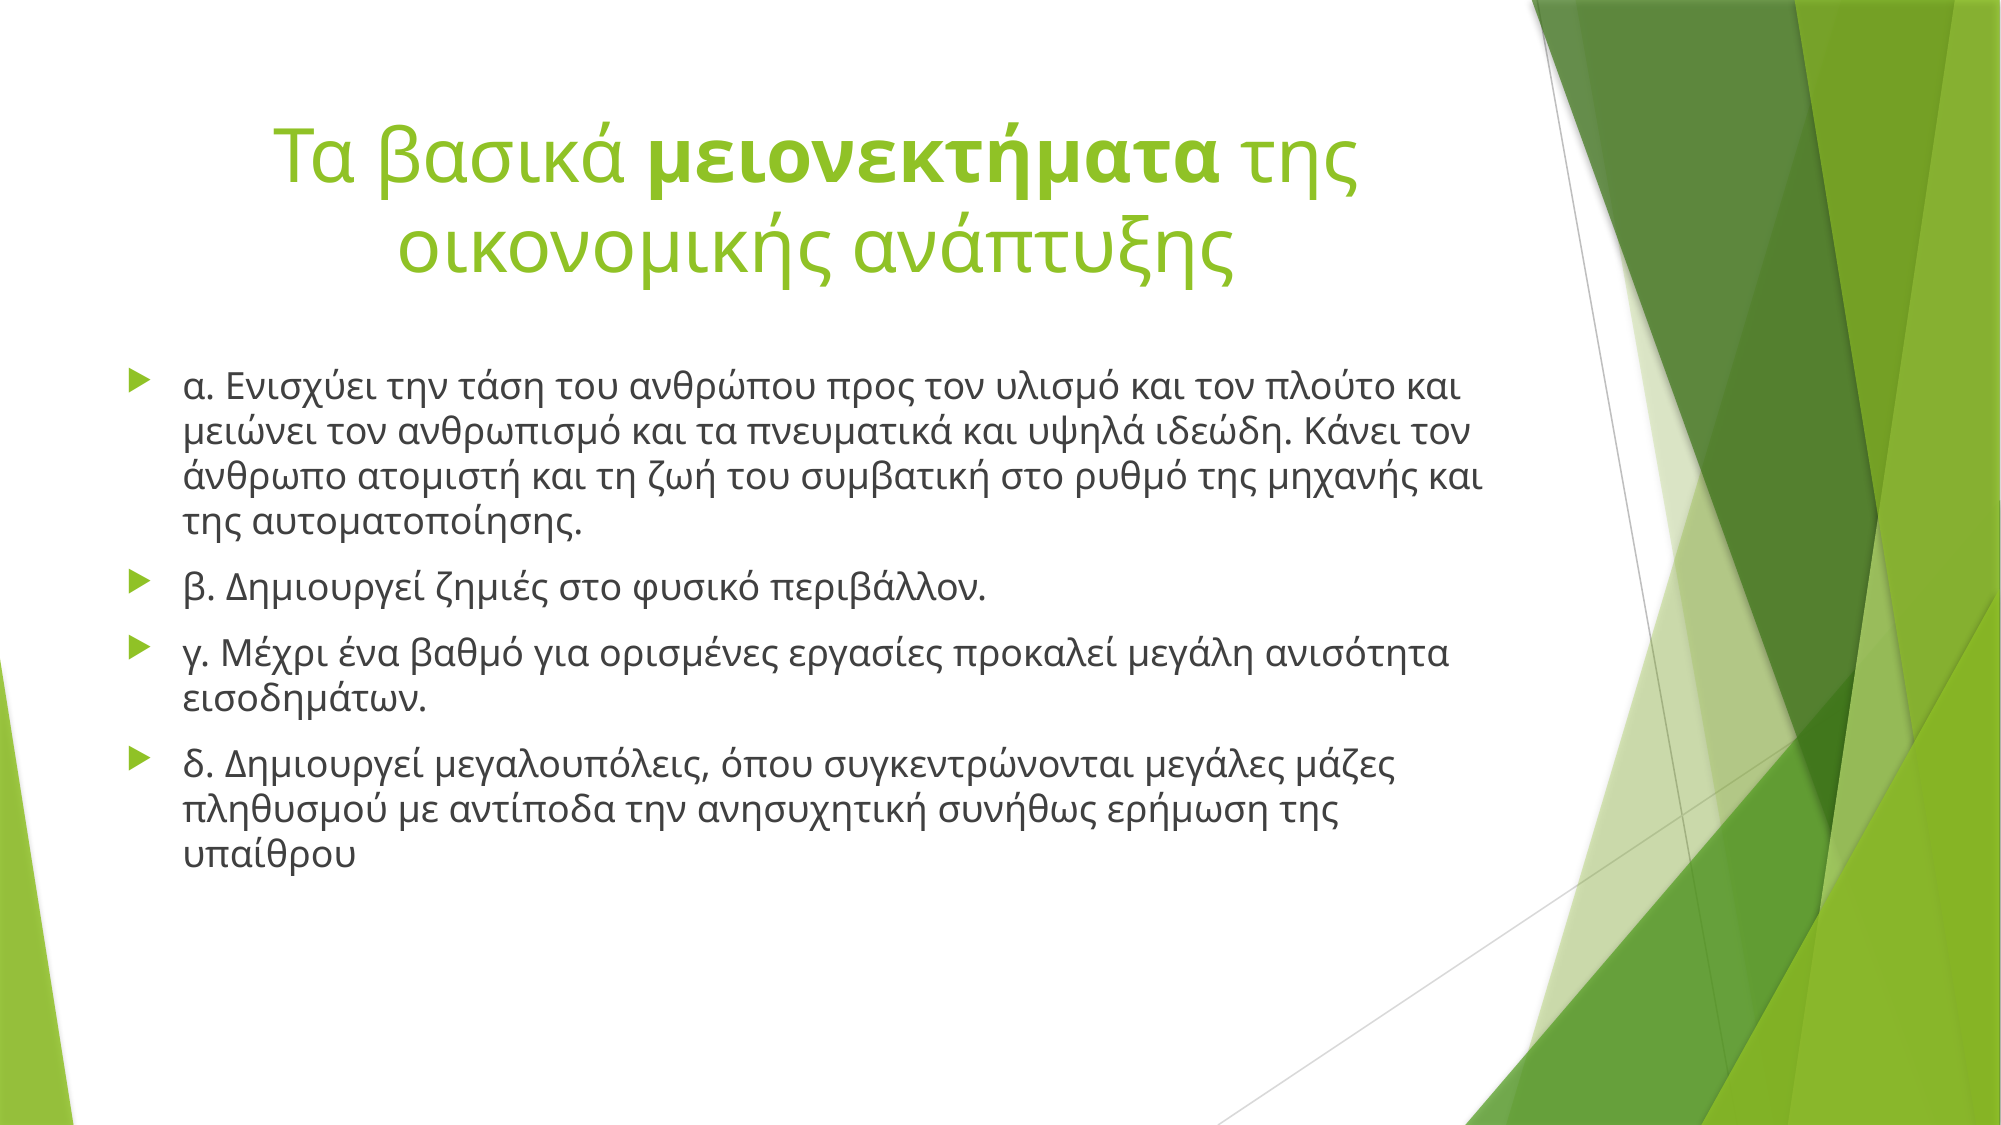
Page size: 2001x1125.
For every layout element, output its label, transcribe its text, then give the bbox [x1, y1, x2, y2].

title Τα βασικά μειονεκτήματα της οικονομικής ανάπτυξης [111, 99, 1522, 317]
list α. Ενισχύει την τάση του ανθρώπου προς τον υλισμό και τον πλούτο και μειώνει τον ανθρωπισμό και τα πνευματικά και υψηλά ιδεώδη. Κάνει τον άνθρωπο ατομιστή και τη ζωή του συμβατική στο ρυθμό της μηχανής και της αυτοματοποίησης. β. Δημιουργεί ζημιές στο φυσικό περιβάλλον. γ. Μέχρι ένα βαθμό για ορισμένες εργασίες προκαλεί μεγάλη ανισότητα εισοδημάτων. δ. Δημιουργεί μεγαλουπόλεις, όπου συγκεντρώνονται μεγάλες μάζες πληθυσμού με αντίποδα την ανησυχητική συνήθως ερήμωση της υπαίθρου [111, 354, 1522, 992]
